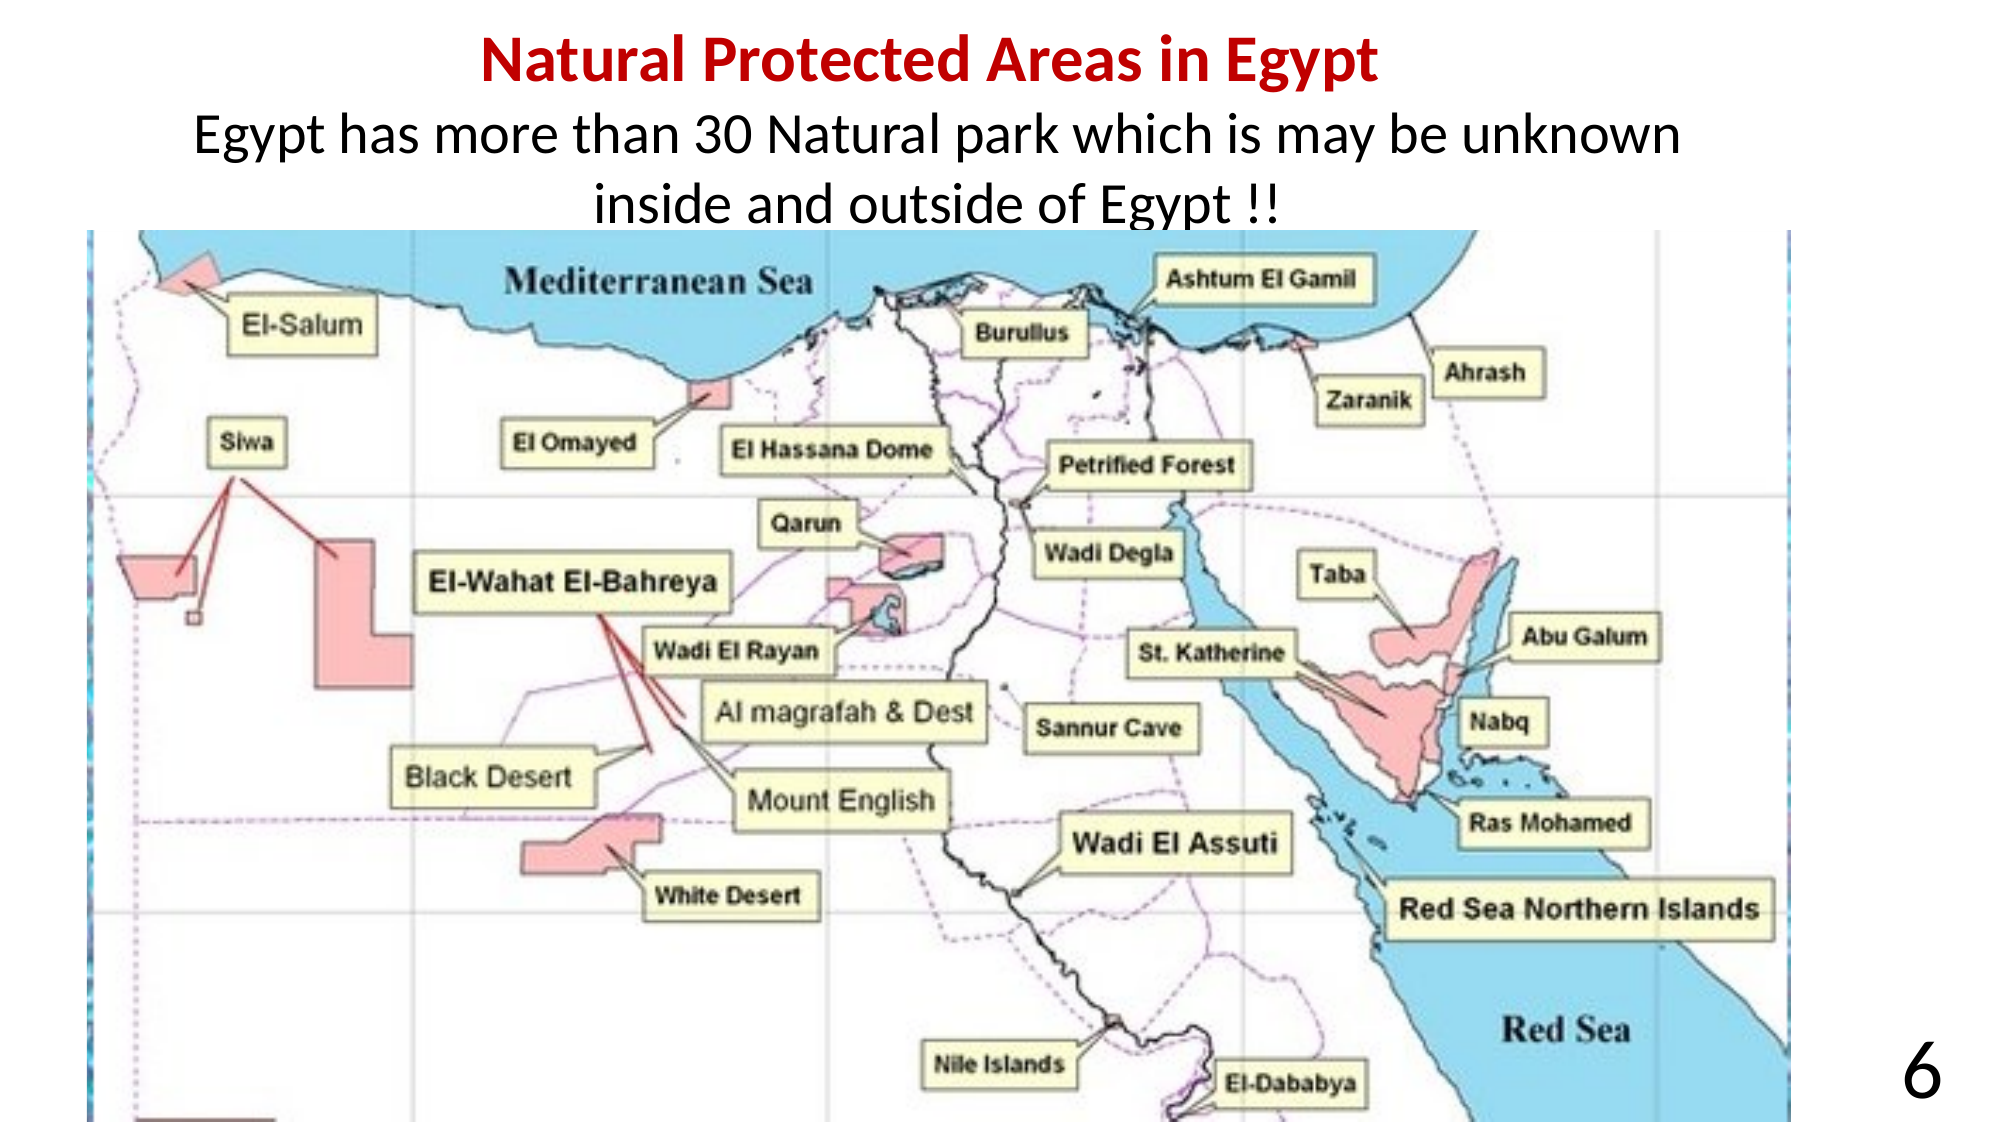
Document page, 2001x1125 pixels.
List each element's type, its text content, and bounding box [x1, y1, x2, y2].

text_box Natural Protected Areas in Egypt Egypt has more than 30 Natural park which is may be unknown inside and outside of Egypt !! [129, 0, 1748, 230]
text_box 6 [1862, 1035, 1959, 1095]
picture [86, 230, 1792, 1122]
